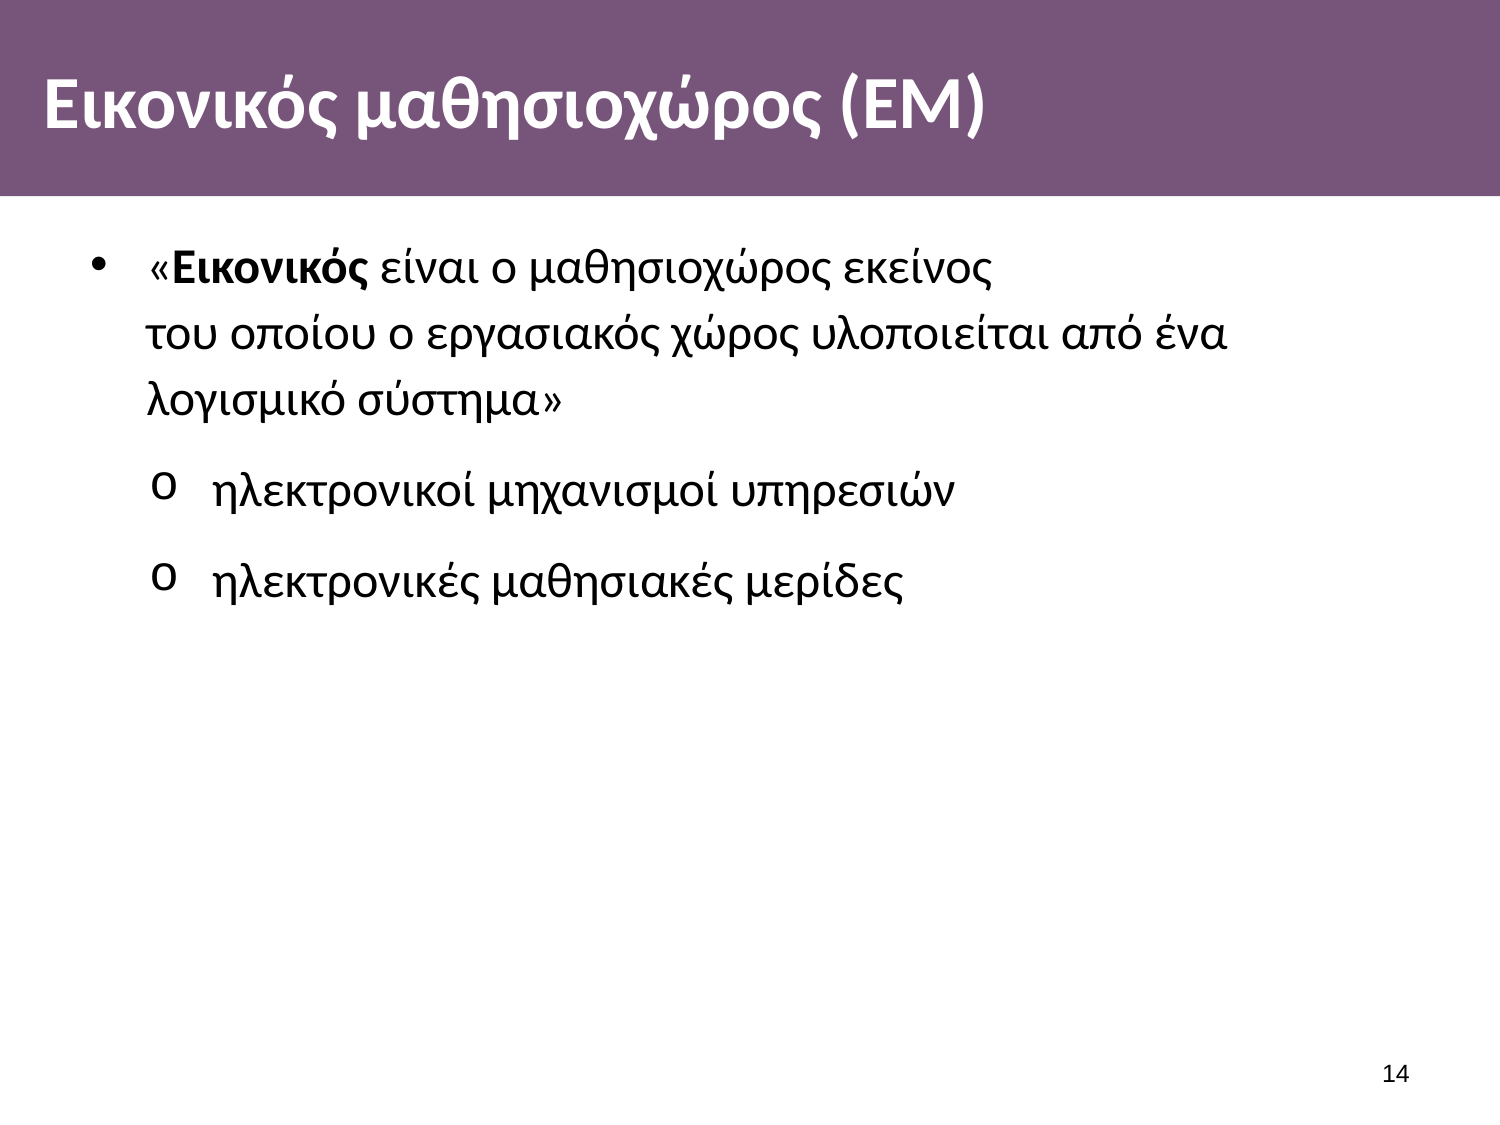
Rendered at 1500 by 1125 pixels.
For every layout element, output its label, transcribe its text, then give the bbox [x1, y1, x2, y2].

title Εικονικός μαθησιοχώρος (ΕΜ) [0, 0, 1500, 197]
slide_number 13 [1074, 1042, 1425, 1103]
list «Εικονικός είναι ο μαθησιοχώρος εκείνος του οποίου ο εργασιακός χώρος υλοποιείται από ένα λογισμικό σύστημα» ηλεκτρονικοί μηχανισμοί υπηρεσιών ηλεκτρονικές μαθησιακές μερίδες [75, 219, 1425, 1024]
